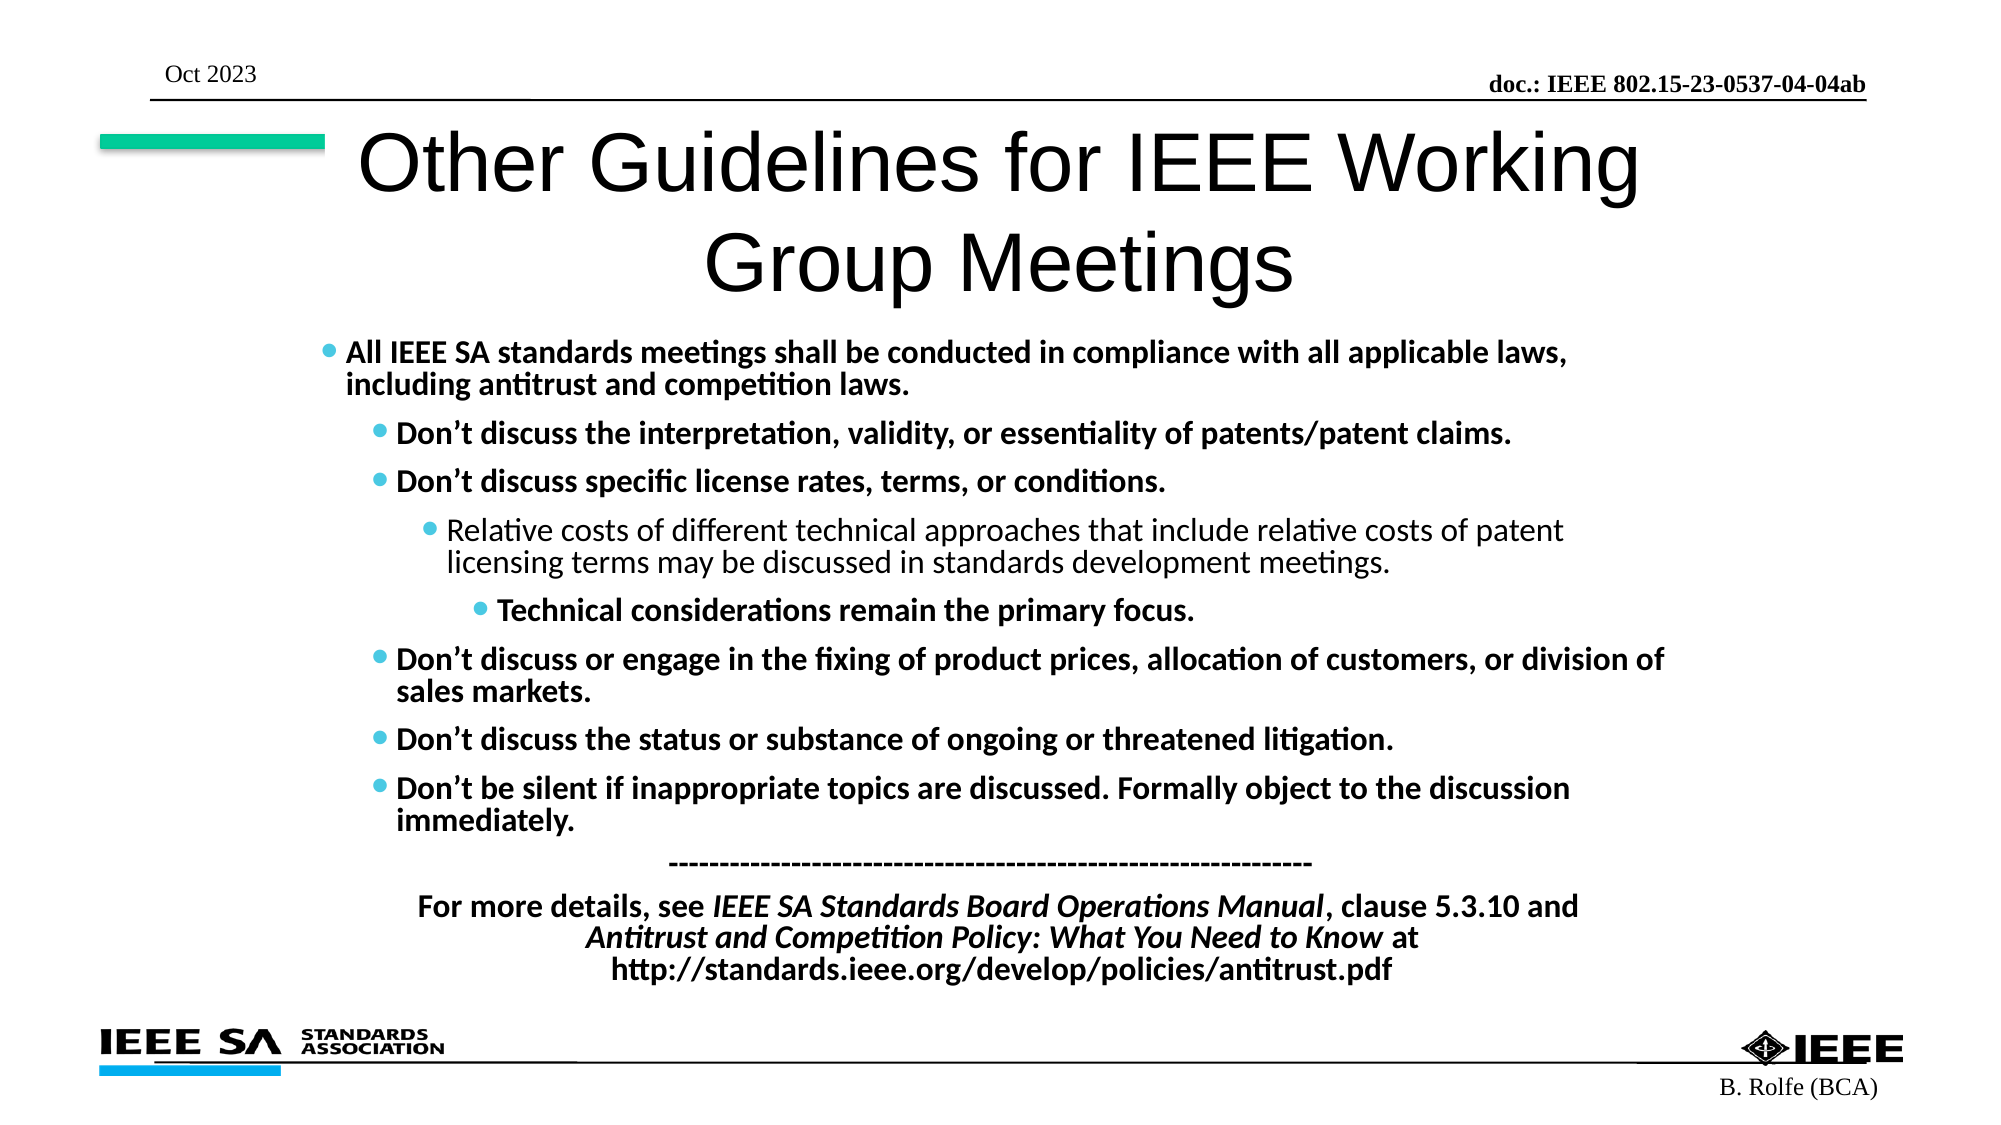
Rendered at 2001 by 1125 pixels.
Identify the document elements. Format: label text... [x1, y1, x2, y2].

text_box All IEEE SA standards meetings shall be conducted in compliance with all applicable laws, including antitrust and competition laws. Don’t discuss the interpretation, validity, or essentiality of patents/patent claims. Don’t discuss specific license rates, terms, or conditions. Relative costs of different technical approaches that include relative costs of patent licensing terms may be discussed in standards development meetings. Technical considerations remain the primary focus. Don’t discuss or engage in the fixing of product prices, allocation of customers, or division of sales markets. Don’t discuss the status or substance of ongoing or threatened litigation. Don’t be silent if inappropriate topics are discussed. Formally object to the discussion immediately. --------------------------------------------------------------- For more details, see IEEE SA Standards Board Operations Manual, clause 5.3.10 and Antitrust and Competition Policy: What You Need to Know at http://standards.ieee.org/develop/policies/antitrust.pdf [305, 330, 1699, 1027]
picture [99, 1028, 444, 1076]
title Other Guidelines for IEEE Working Group Meetings [324, 113, 1675, 185]
list [324, 185, 1675, 330]
picture [1741, 1030, 1903, 1066]
